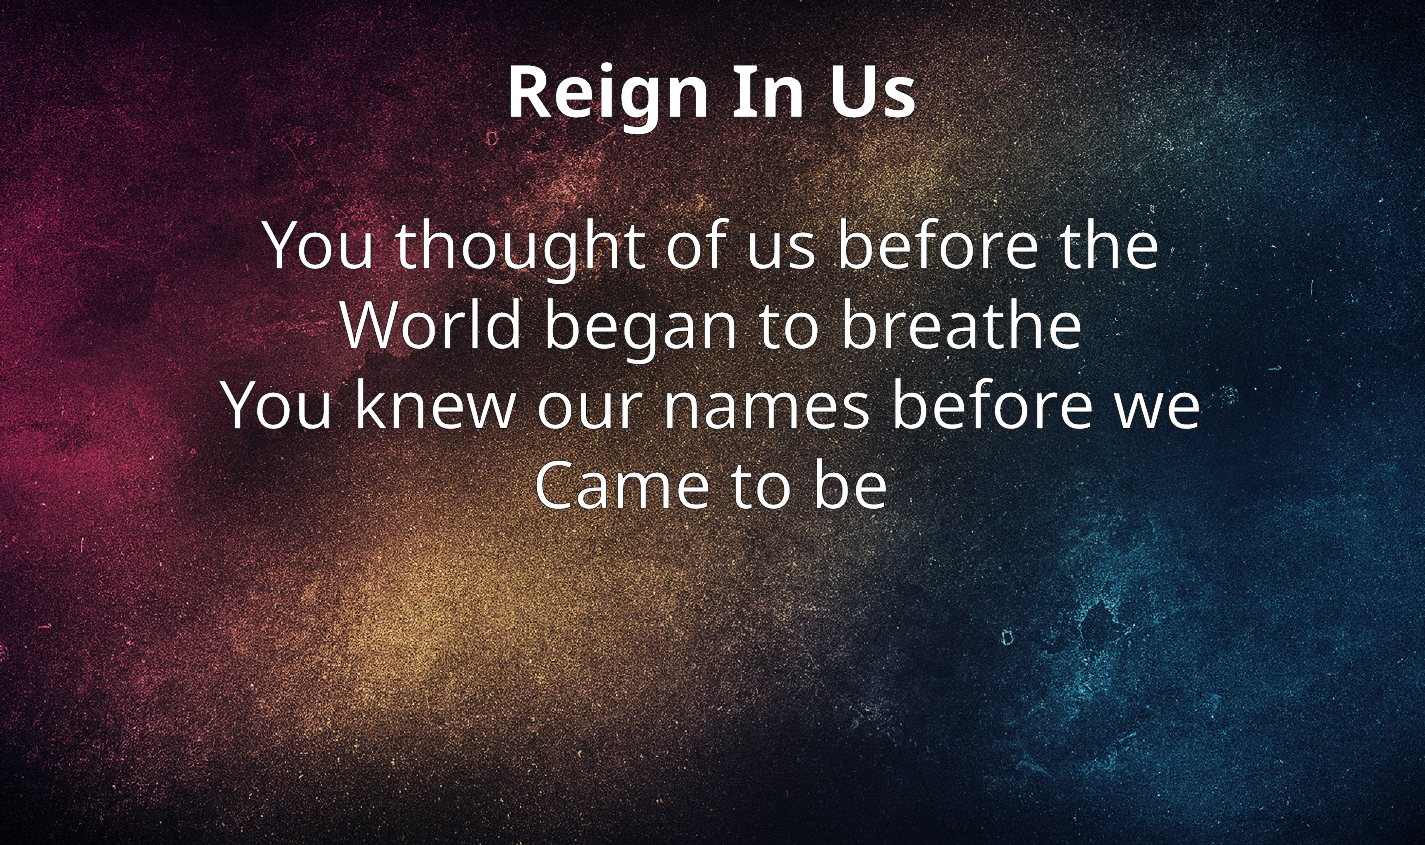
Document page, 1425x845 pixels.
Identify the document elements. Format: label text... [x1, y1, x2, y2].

text_box Reign In Us [49, 39, 1373, 137]
picture [0, 0, 1425, 845]
text_box You thought of us before the World began to breathe You knew our names before we Came to be [49, 195, 1373, 587]
